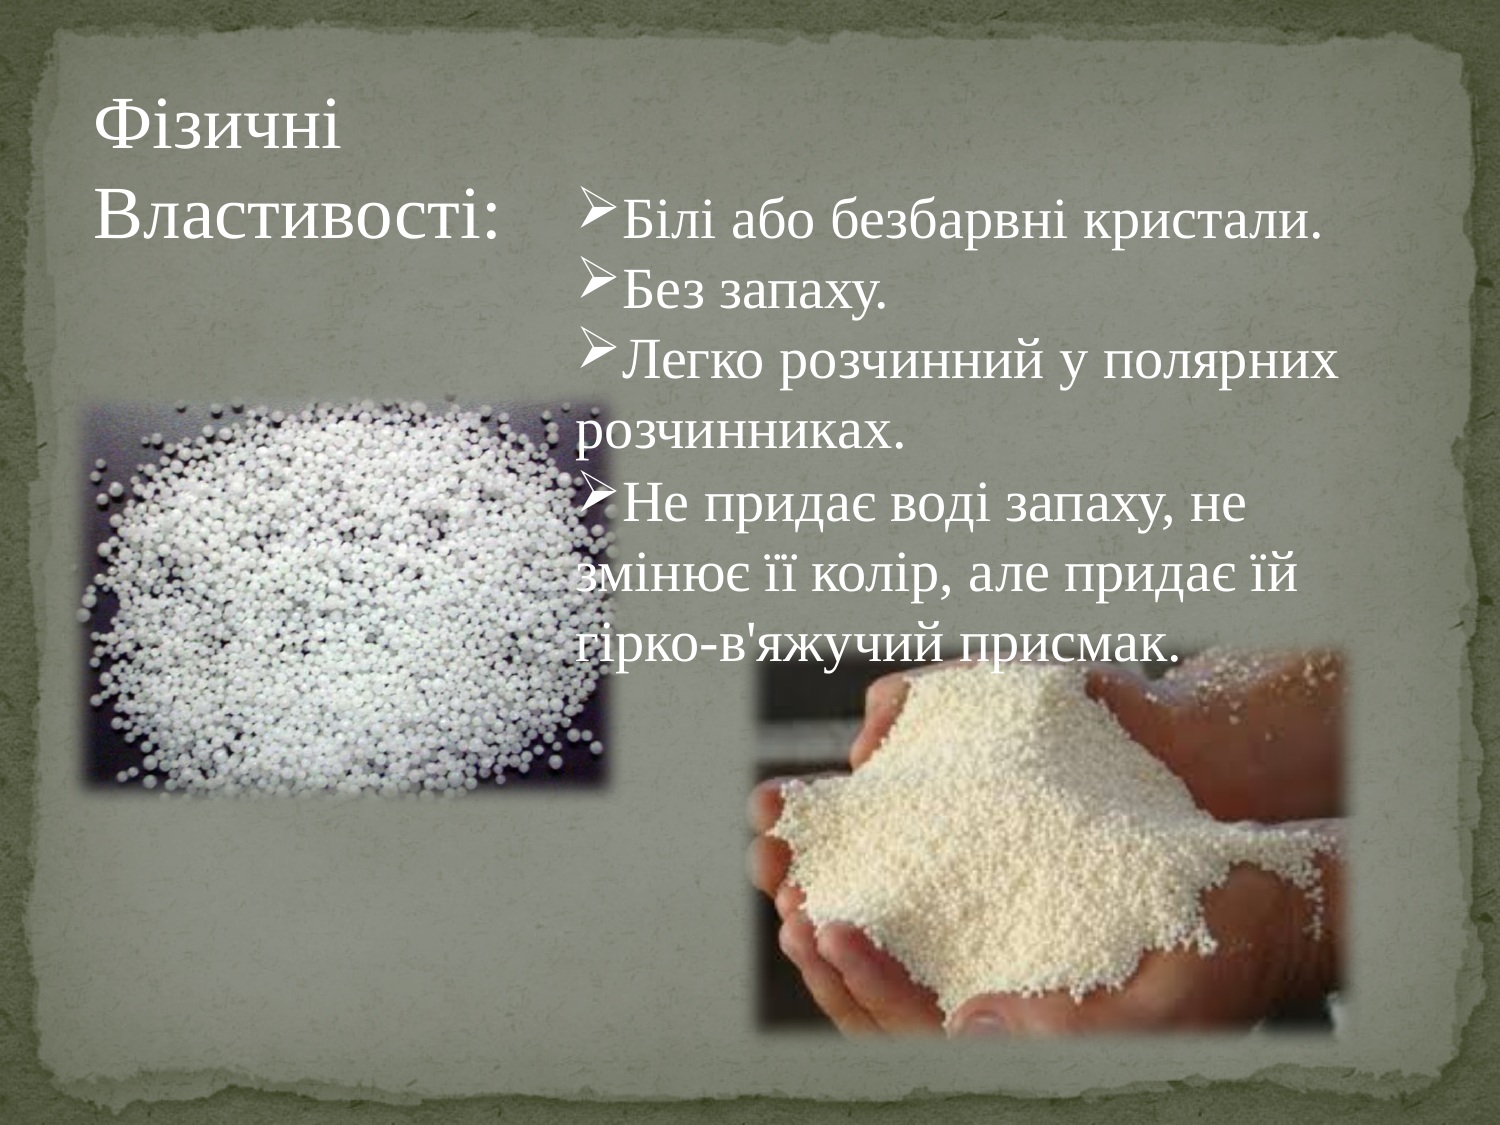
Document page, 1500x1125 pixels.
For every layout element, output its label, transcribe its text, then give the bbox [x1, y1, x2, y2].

text_box Не придає воді запаху, не змінює її колір, але придає їй гірко-в'яжучий присмак. [637, 468, 1424, 681]
picture [65, 386, 627, 806]
text_box Білі або безбарвні кристали. Без запаху. Легко розчинний у полярних розчинниках. [560, 172, 1436, 468]
text_box Фізичні Властивості: [79, 66, 518, 262]
picture [739, 634, 1363, 1051]
